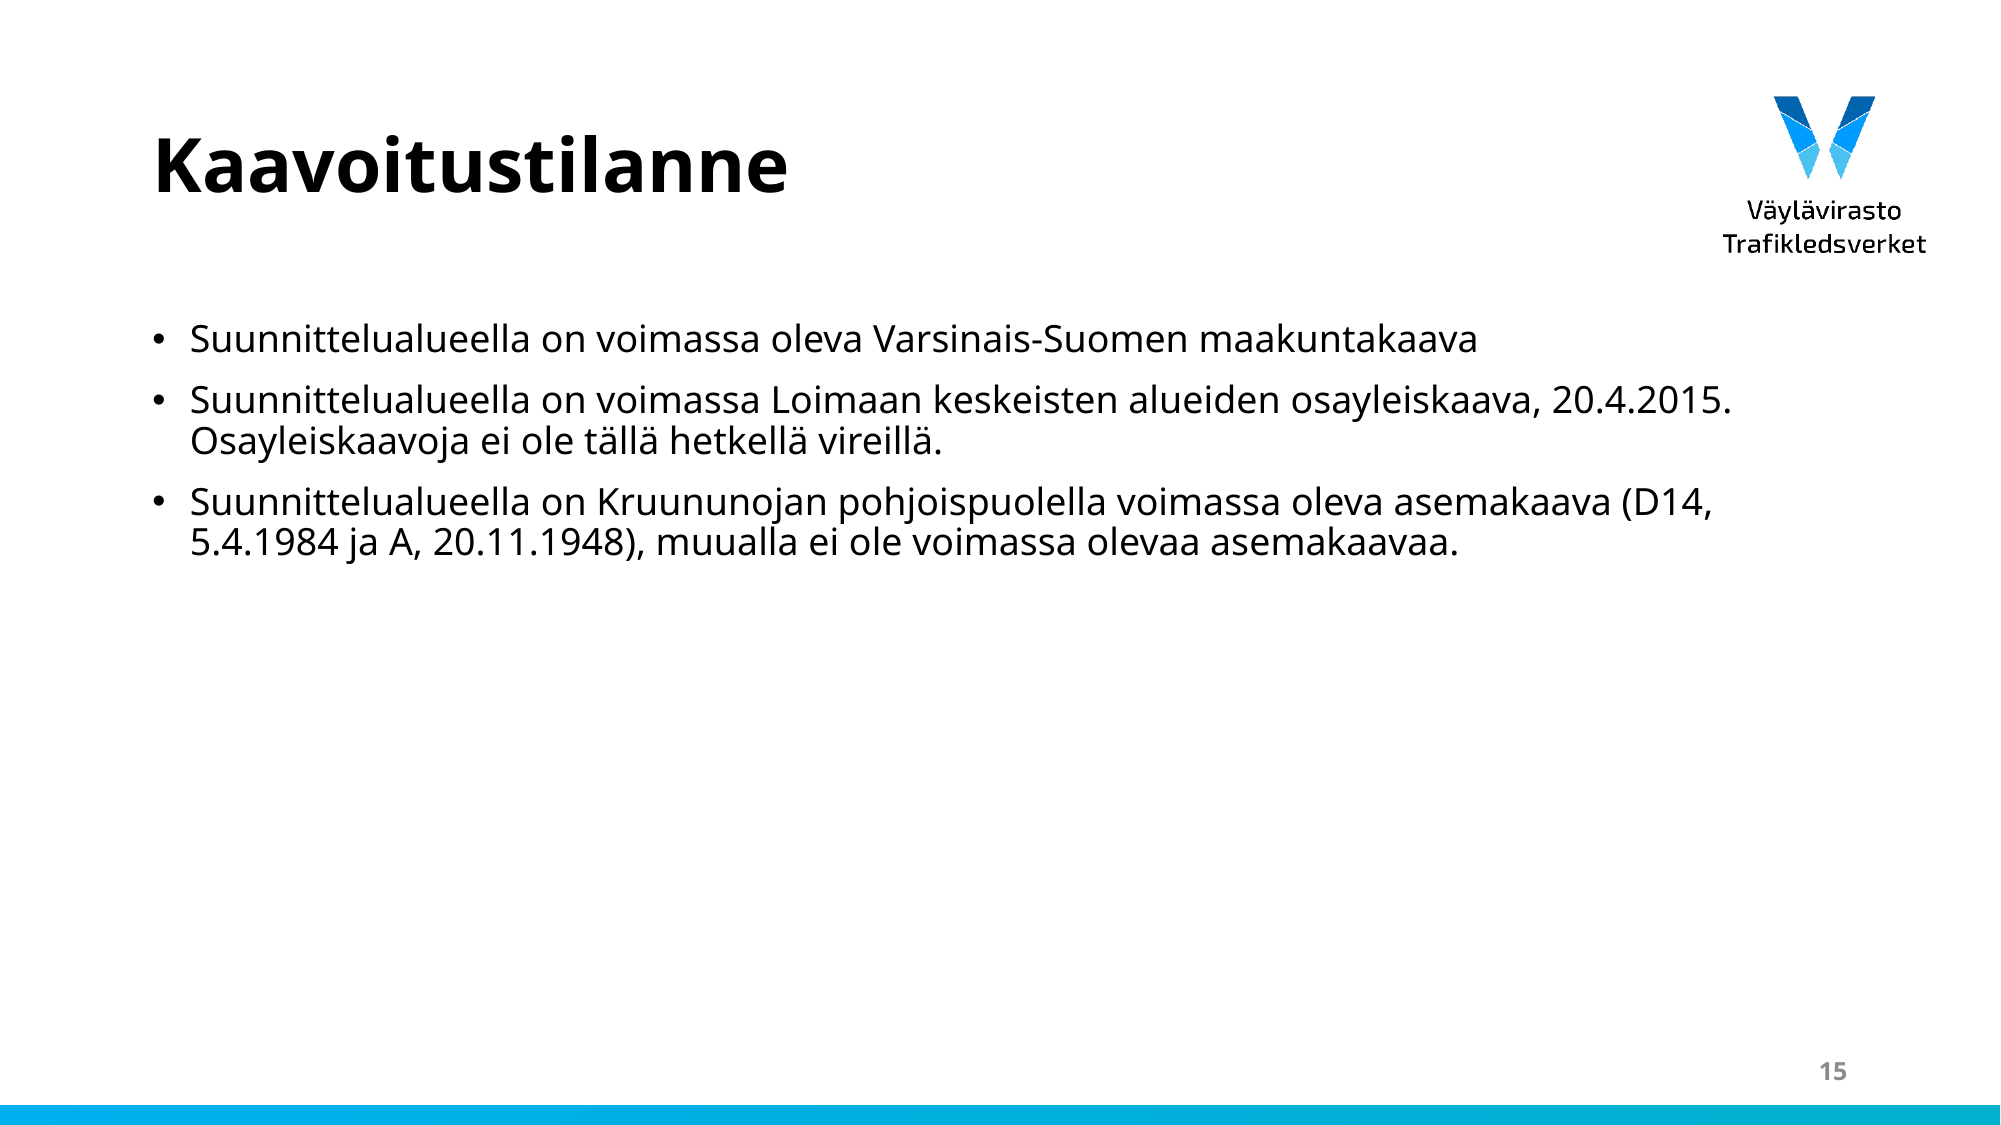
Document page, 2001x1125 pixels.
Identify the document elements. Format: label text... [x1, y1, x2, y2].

title Kaavoitustilanne [137, 59, 1680, 278]
list Suunnittelualueella on voimassa oleva Varsinais-Suomen maakuntakaava Suunnittelualueella on voimassa Loimaan keskeisten alueiden osayleiskaava, 20.4.2015. Osayleiskaavoja ei ole tällä hetkellä vireillä. Suunnittelualueella on Kruununojan pohjoispuolella voimassa oleva asemakaava (D14, 5.4.1984 ja A, 20.11.1948), muualla ei ole voimassa olevaa asemakaavaa. [137, 312, 1858, 971]
slide_number 15 [1777, 1042, 1863, 1103]
picture [1683, 57, 1967, 294]
